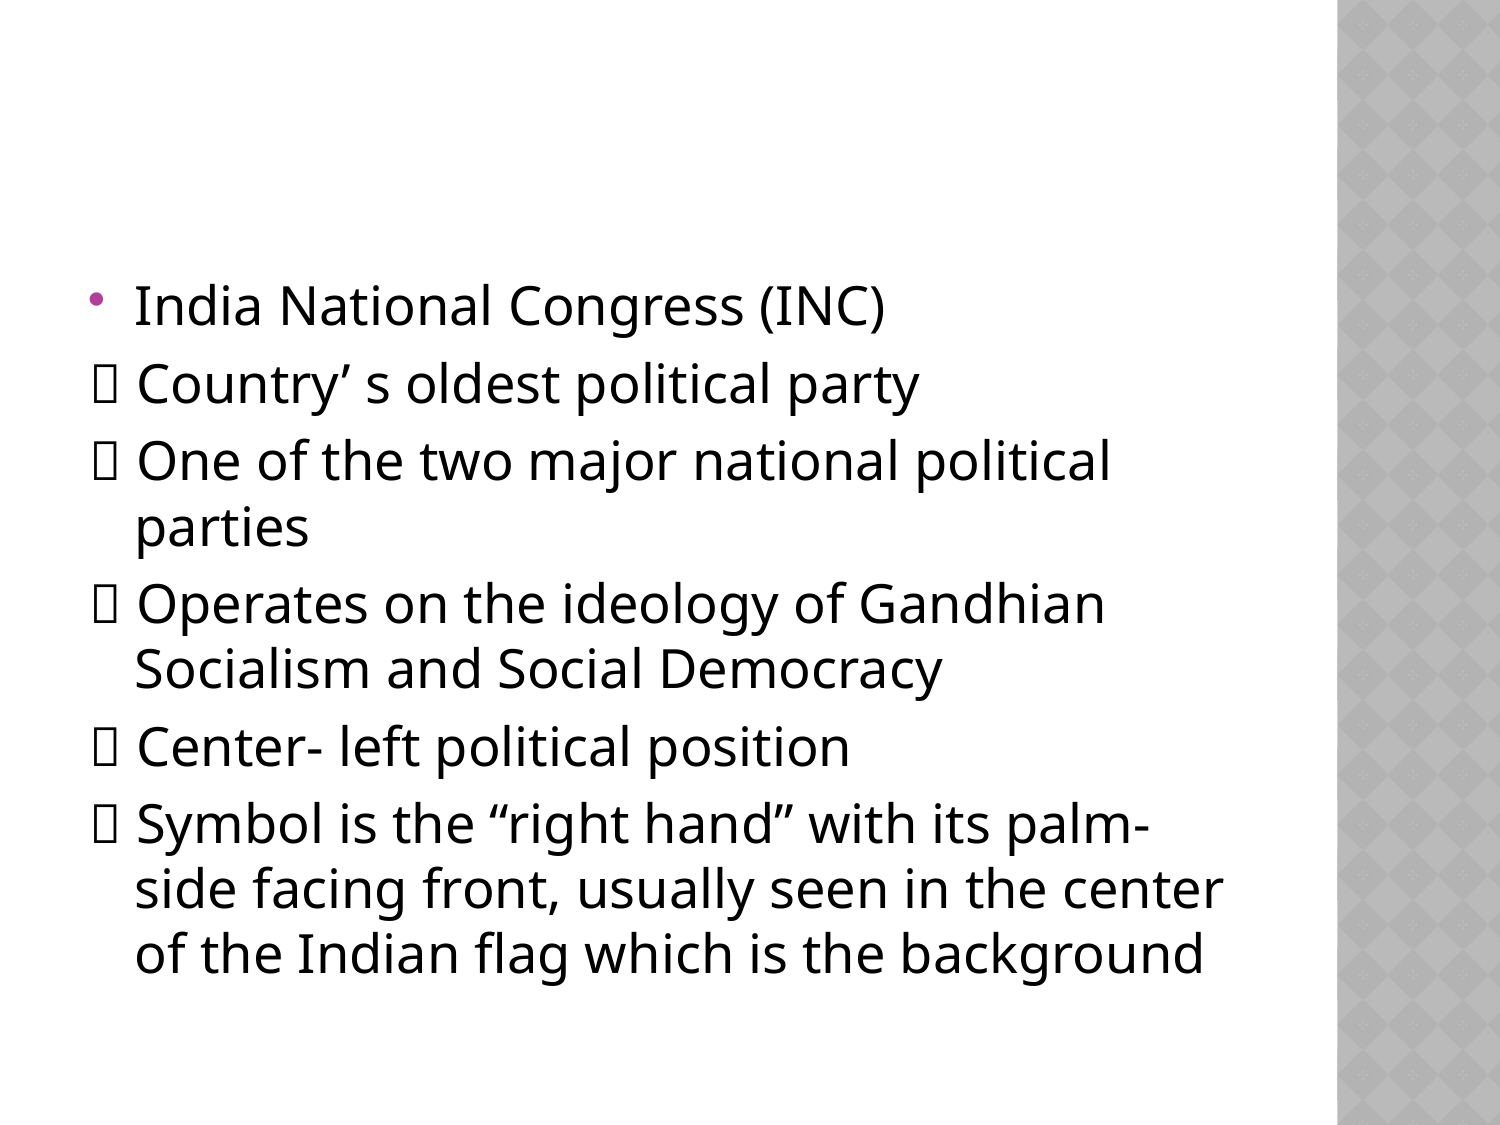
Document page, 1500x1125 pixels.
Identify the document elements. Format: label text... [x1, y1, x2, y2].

list India National Congress (INC)  Country’ s oldest political party  One of the two major national political parties  Operates on the ideology of Gandhian Socialism and Social Democracy  Center- left political position  Symbol is the “right hand” with its palm-side facing front, usually seen in the center of the Indian flag which is the background [75, 264, 1263, 1059]
